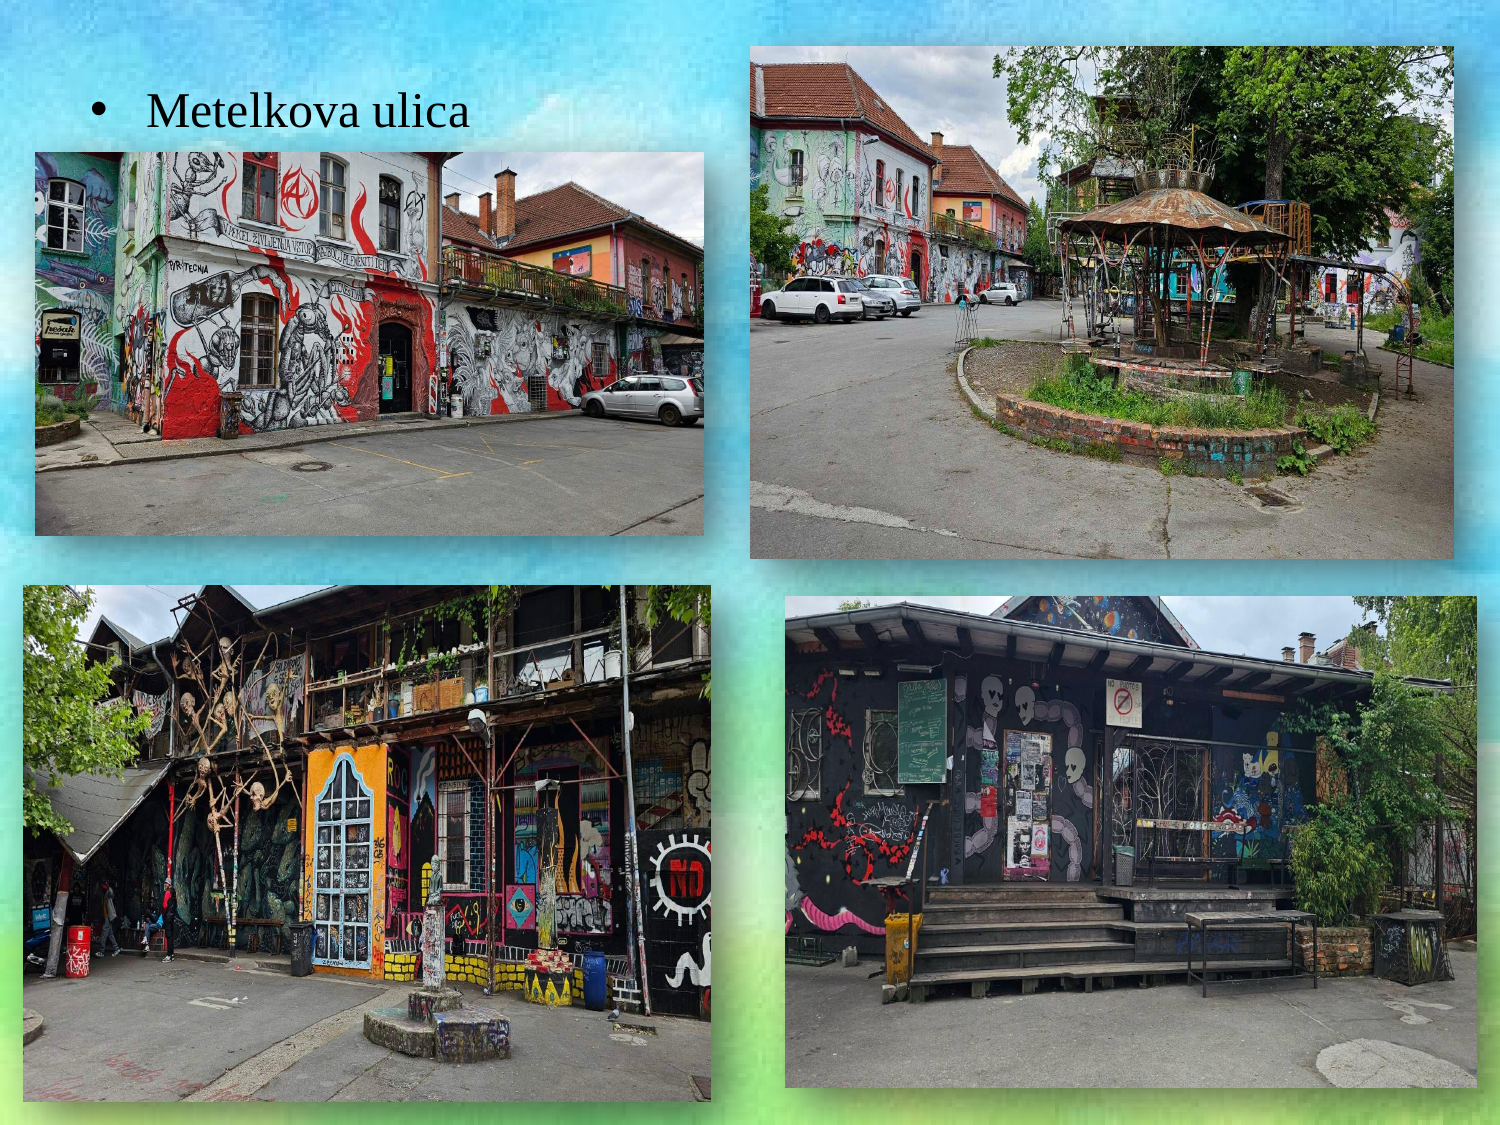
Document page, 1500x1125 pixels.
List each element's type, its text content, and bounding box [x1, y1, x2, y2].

list Metelkova ulica [75, 70, 735, 141]
picture [0, 0, 1500, 1125]
